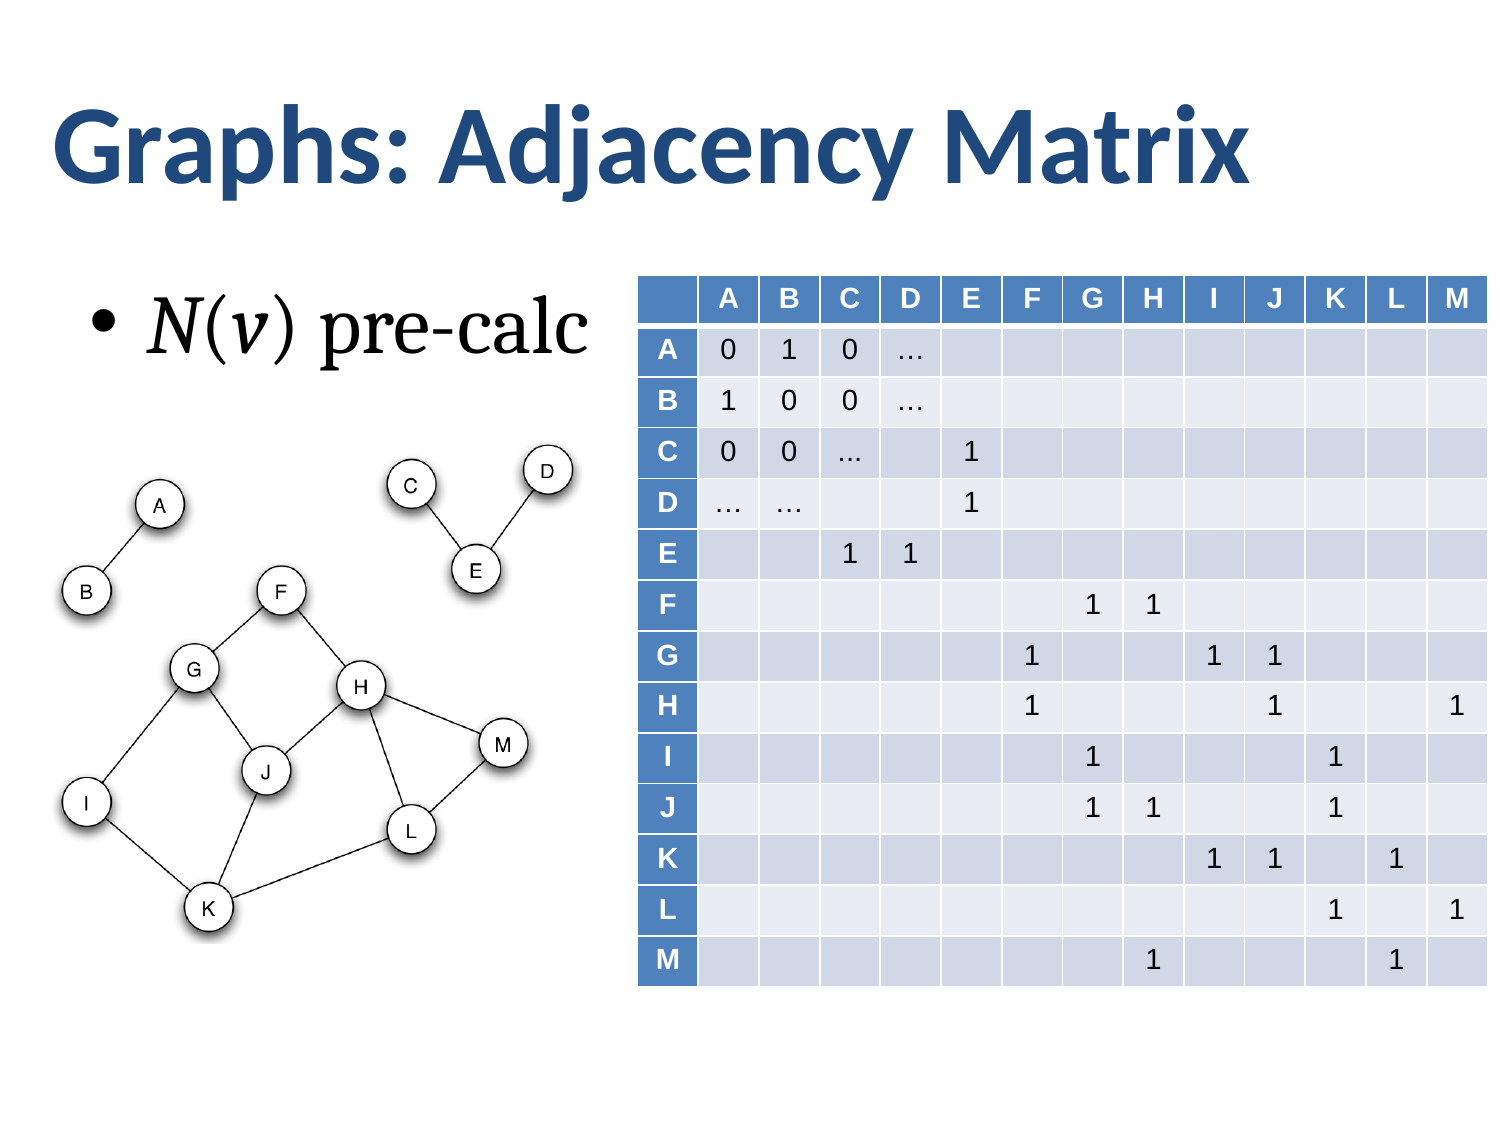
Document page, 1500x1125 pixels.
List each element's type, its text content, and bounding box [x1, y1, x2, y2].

table_header B [760, 276, 819, 323]
table_cell [1245, 530, 1304, 579]
table_cell L [638, 886, 697, 935]
table_cell [1124, 632, 1183, 681]
table_cell [942, 632, 1001, 681]
table_cell H [638, 683, 697, 732]
table_cell [1063, 428, 1122, 478]
table_cell [942, 378, 1001, 427]
table_cell [1306, 479, 1365, 528]
table_cell [1245, 479, 1304, 528]
table_cell A [638, 329, 697, 376]
table_header H [1124, 276, 1183, 323]
table_cell 1 [1063, 734, 1122, 783]
table_cell [821, 632, 879, 681]
table_cell 0 [760, 428, 819, 478]
table_cell [1306, 530, 1365, 579]
table_cell [1063, 683, 1122, 732]
text_box N(v) pre-calc [75, 262, 1425, 1005]
table_cell 1 [881, 530, 940, 579]
table_cell [1185, 937, 1244, 986]
table_header [638, 276, 697, 323]
table_cell D [638, 479, 697, 528]
table_cell 1 [1245, 835, 1304, 884]
table_cell [1185, 734, 1244, 783]
table_cell 1 [821, 530, 879, 579]
table_cell 1 [942, 428, 1001, 478]
table_cell [699, 937, 758, 986]
table_cell 1 [1306, 734, 1365, 783]
table_cell [1306, 937, 1365, 986]
table_cell 0 [760, 378, 819, 427]
table_cell [942, 835, 1001, 884]
table_cell [760, 683, 819, 732]
table_cell [1428, 581, 1487, 630]
table_header J [1245, 276, 1304, 323]
table_cell [1003, 734, 1062, 783]
table_cell 1 [1124, 937, 1183, 986]
table_cell G [638, 632, 697, 681]
table_cell [881, 886, 940, 935]
table_header K [1306, 276, 1365, 323]
table_cell [1124, 734, 1183, 783]
text_box Graphs: Adjacency Matrix [37, 45, 1463, 233]
table_cell [1306, 683, 1365, 732]
table_cell [1063, 835, 1122, 884]
table_cell [1428, 835, 1487, 884]
table_cell [760, 734, 819, 783]
table_cell [1124, 886, 1183, 935]
table_cell 1 [1245, 632, 1304, 681]
table_cell [1003, 530, 1062, 579]
table_cell 1 [1063, 581, 1122, 630]
table_cell [1185, 530, 1244, 579]
table_header M [1428, 276, 1487, 323]
table_cell 1 [1003, 683, 1062, 732]
table_cell [1003, 835, 1062, 884]
table_header I [1185, 276, 1244, 323]
table_cell [1185, 886, 1244, 935]
table_cell [821, 937, 879, 986]
table_cell [1003, 479, 1062, 528]
table_cell [1003, 937, 1062, 986]
table_cell J [638, 784, 697, 833]
table_cell [1003, 581, 1062, 630]
table_cell 1 [699, 378, 758, 427]
table_cell [760, 886, 819, 935]
table_cell [881, 784, 940, 833]
table_cell [1124, 329, 1183, 376]
table_cell [942, 683, 1001, 732]
table_cell [1185, 479, 1244, 528]
table_cell [1367, 329, 1426, 376]
table_cell [1063, 479, 1122, 528]
table_cell [699, 683, 758, 732]
picture [49, 437, 582, 944]
table_cell [1124, 479, 1183, 528]
table_cell [1428, 329, 1487, 376]
table_cell [1428, 428, 1487, 478]
table_cell [1306, 835, 1365, 884]
table_cell [1367, 378, 1426, 427]
table_cell [760, 937, 819, 986]
table_cell [1185, 428, 1244, 478]
table_cell [1245, 734, 1304, 783]
table_cell 1 [1063, 784, 1122, 833]
table_cell 0 [699, 329, 758, 376]
table_cell [1063, 886, 1122, 935]
table_cell [821, 479, 879, 528]
table_header E [942, 276, 1001, 323]
table_cell 1 [1185, 632, 1244, 681]
table_cell [699, 632, 758, 681]
table_cell [1367, 479, 1426, 528]
table_cell [699, 734, 758, 783]
table_cell [942, 329, 1001, 376]
table_cell [1245, 784, 1304, 833]
table_cell [1003, 329, 1062, 376]
table_cell [760, 530, 819, 579]
table_cell 1 [1306, 886, 1365, 935]
table_cell 1 [1124, 581, 1183, 630]
table_cell [942, 581, 1001, 630]
table_cell [1306, 581, 1365, 630]
table_cell [1185, 581, 1244, 630]
table_cell [1367, 428, 1426, 478]
table_cell F [638, 581, 697, 630]
table_cell … [881, 329, 940, 376]
table_cell [881, 734, 940, 783]
table_header G [1063, 276, 1122, 323]
table_cell 1 [1245, 683, 1304, 732]
table_cell [881, 632, 940, 681]
table_cell 1 [1367, 835, 1426, 884]
table_header C [821, 276, 879, 323]
table_cell [1245, 581, 1304, 630]
table_cell [1367, 632, 1426, 681]
table_cell [1063, 632, 1122, 681]
table_cell [1063, 329, 1122, 376]
table_cell [1245, 428, 1304, 478]
table_cell [1124, 530, 1183, 579]
table_cell [1003, 784, 1062, 833]
table_cell [1185, 329, 1244, 376]
table_cell [1428, 378, 1487, 427]
table_cell [1367, 734, 1426, 783]
table_cell 1 [1003, 632, 1062, 681]
table_cell [1185, 784, 1244, 833]
table_cell [1245, 886, 1304, 935]
table_header A [699, 276, 758, 323]
table_cell [1428, 734, 1487, 783]
table_cell [699, 886, 758, 935]
table_cell [760, 632, 819, 681]
table_header D [881, 276, 940, 323]
table_cell 0 [821, 378, 879, 427]
table_cell [821, 886, 879, 935]
table_cell [1306, 329, 1365, 376]
table_cell 1 [1185, 835, 1244, 884]
table_cell 1 [760, 329, 819, 376]
table_cell [1185, 378, 1244, 427]
table_cell [881, 683, 940, 732]
table_cell [942, 784, 1001, 833]
table_cell [1063, 937, 1122, 986]
table_cell [1003, 378, 1062, 427]
table_cell [1124, 683, 1183, 732]
table_cell [1428, 937, 1487, 986]
table_cell [881, 835, 940, 884]
table_cell [821, 835, 879, 884]
table_cell [699, 784, 758, 833]
table_cell [942, 937, 1001, 986]
table_cell [881, 479, 940, 528]
table_cell 1 [1124, 784, 1183, 833]
table_cell 1 [942, 479, 1001, 528]
table_cell [1003, 428, 1062, 478]
table_cell E [638, 530, 697, 579]
table_cell K [638, 835, 697, 884]
table_cell 1 [1367, 937, 1426, 986]
table_cell [1245, 378, 1304, 427]
table_cell [1428, 530, 1487, 579]
table_cell [1063, 530, 1122, 579]
table_cell [1063, 378, 1122, 427]
table_cell M [638, 937, 697, 986]
table_cell [1428, 479, 1487, 528]
table_cell … [881, 378, 940, 427]
table_cell 1 [1306, 784, 1365, 833]
table_cell 0 [699, 428, 758, 478]
table_cell [821, 581, 879, 630]
table_cell [760, 581, 819, 630]
table_cell [1306, 632, 1365, 681]
table_cell B [638, 378, 697, 427]
table_cell [1367, 530, 1426, 579]
table_cell [699, 835, 758, 884]
table_cell [1185, 683, 1244, 732]
table_cell 1 [1428, 683, 1487, 732]
table_cell [1003, 886, 1062, 935]
table_cell [1124, 835, 1183, 884]
table_cell [942, 886, 1001, 935]
table_cell 1 [1428, 886, 1487, 935]
table_cell [1428, 632, 1487, 681]
table_cell C [638, 428, 697, 478]
table_cell [1124, 378, 1183, 427]
table_cell [1124, 428, 1183, 478]
table_cell [1245, 329, 1304, 376]
table_cell [1367, 683, 1426, 732]
table_cell [821, 784, 879, 833]
table_cell [760, 784, 819, 833]
table_cell [699, 530, 758, 579]
table_cell I [638, 734, 697, 783]
table_cell [881, 428, 940, 478]
table_cell [1367, 886, 1426, 935]
table_cell [1367, 581, 1426, 630]
table_cell 0 [821, 329, 879, 376]
table_cell ... [821, 428, 879, 478]
table_cell [821, 734, 879, 783]
table_cell … [699, 479, 758, 528]
table_header F [1003, 276, 1062, 323]
table_cell [760, 835, 819, 884]
table_cell [821, 683, 879, 732]
table_cell [1245, 937, 1304, 986]
table_cell [699, 581, 758, 630]
table_cell [942, 734, 1001, 783]
table_cell [1306, 378, 1365, 427]
table_cell … [760, 479, 819, 528]
table_cell [1428, 784, 1487, 833]
table_cell [1367, 784, 1426, 833]
table_cell [1306, 428, 1365, 478]
table_cell [942, 530, 1001, 579]
table_cell [881, 937, 940, 986]
table_cell [881, 581, 940, 630]
table_header L [1367, 276, 1426, 323]
